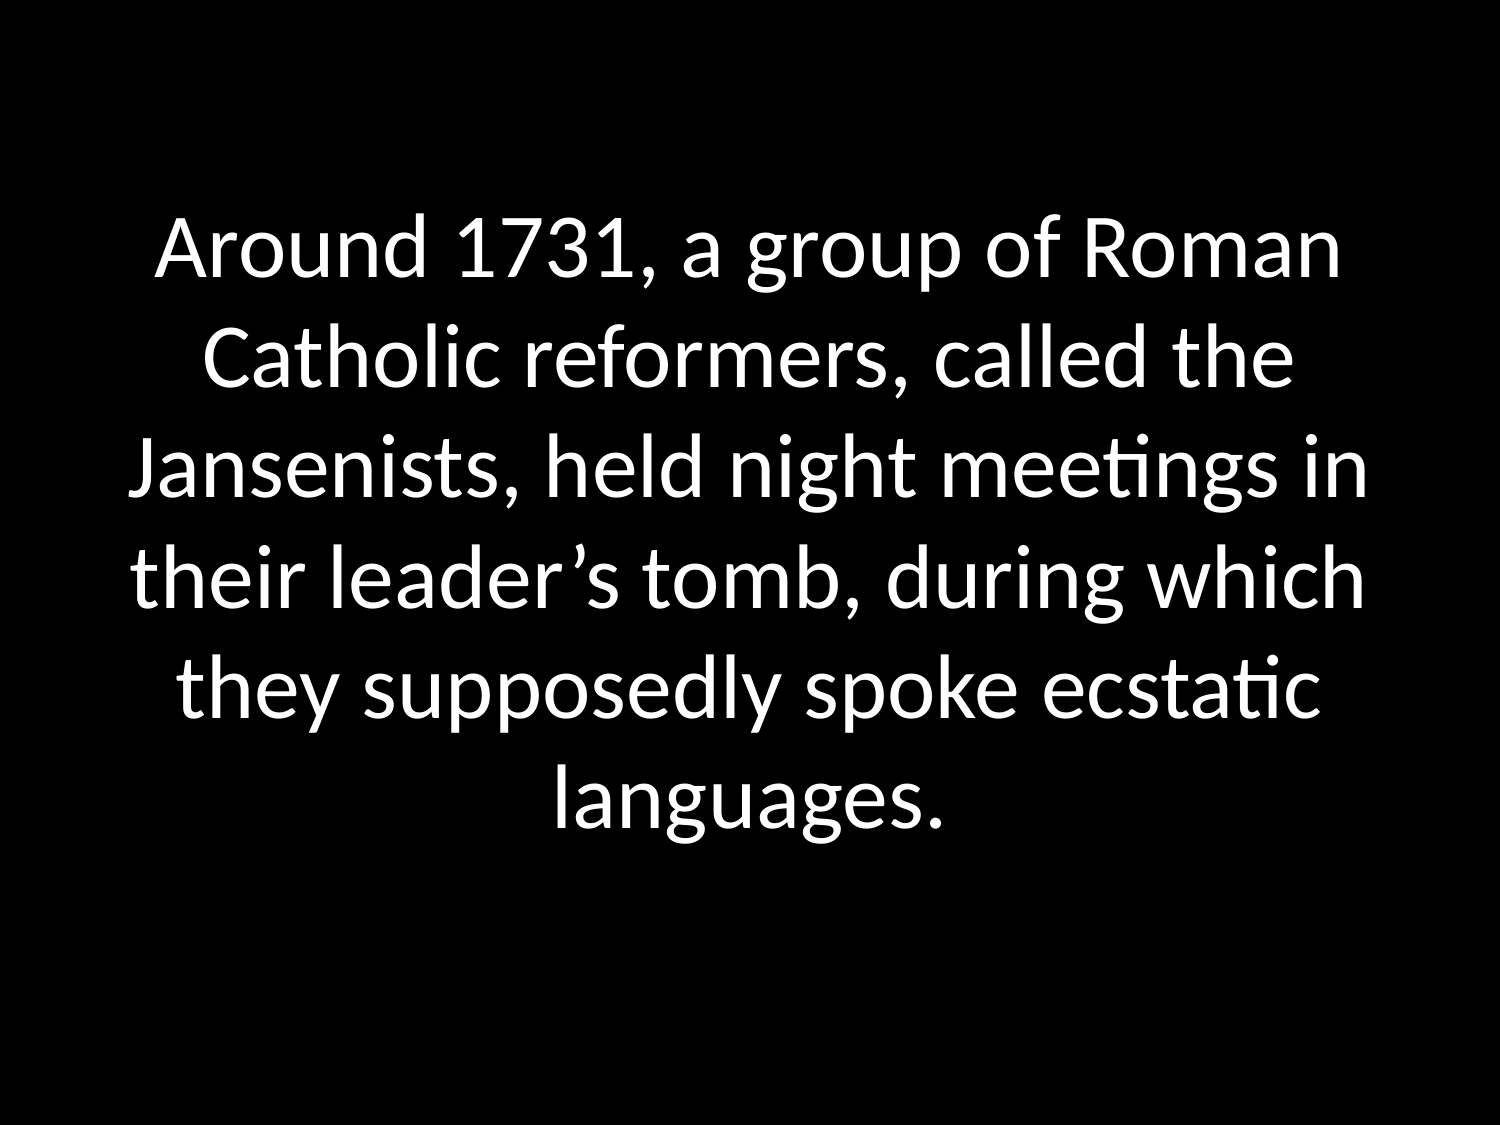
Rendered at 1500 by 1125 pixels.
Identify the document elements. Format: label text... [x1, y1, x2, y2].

title Around 1731, a group of Roman Catholic reformers, called the Jansenists, held night meetings in their leader’s tomb, during which they supposedly spoke ecstatic languages. [75, 45, 1425, 988]
